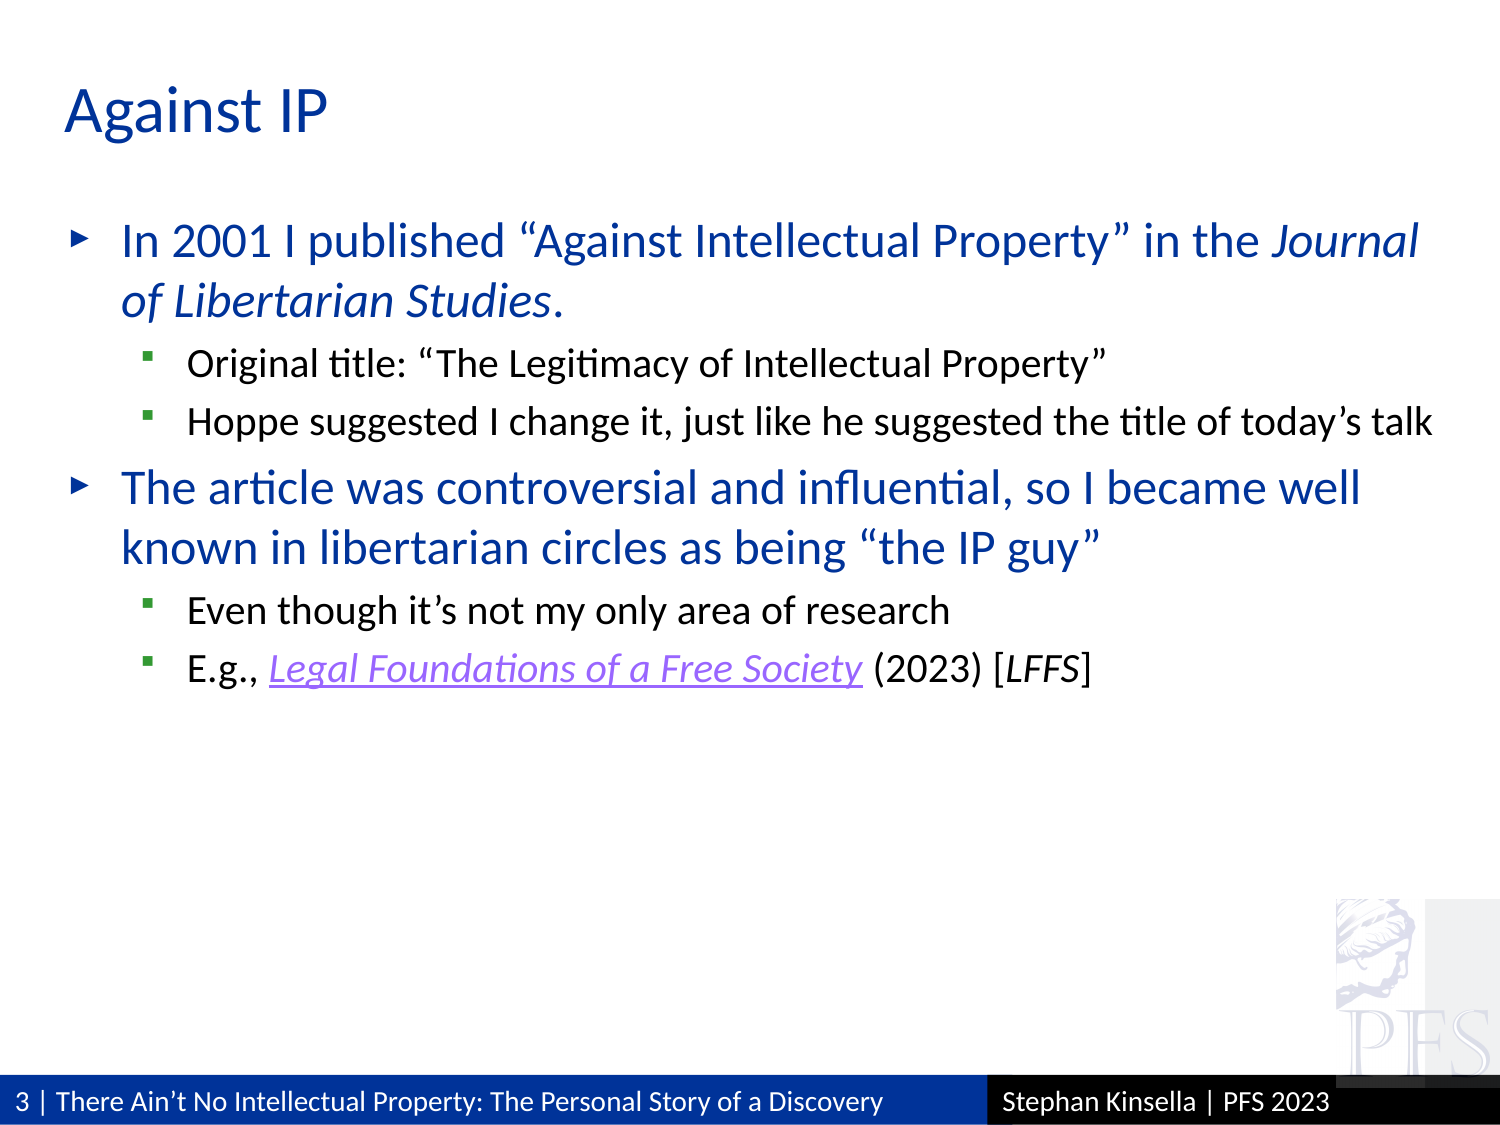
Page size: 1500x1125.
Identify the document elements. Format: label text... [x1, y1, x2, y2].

list In 2001 I published “Against Intellectual Property” in the Journal of Libertarian Studies. Original title: “The Legitimacy of Intellectual Property” Hoppe suggested I change it, just like he suggested the title of today’s talk The article was controversial and influential, so I became well known in libertarian circles as being “the IP guy” Even though it’s not my only area of research E.g., Legal Foundations of a Free Society (2023) [LFFS] [50, 200, 1451, 1038]
title Against IP [49, 37, 1451, 175]
